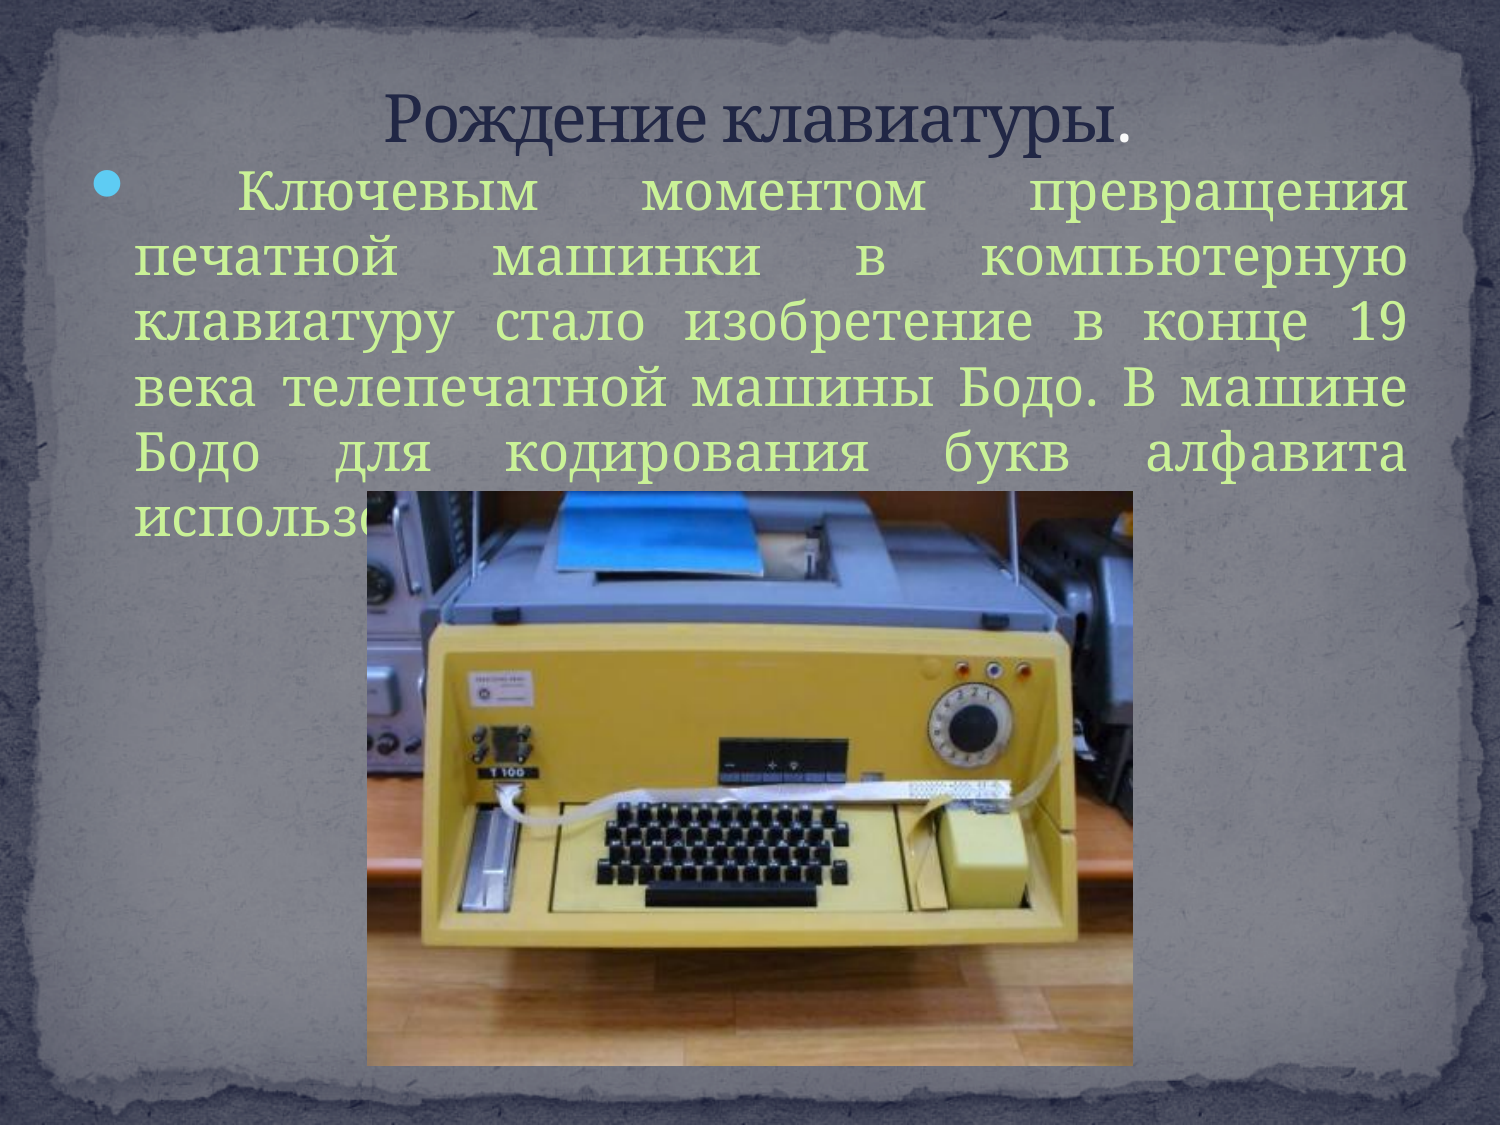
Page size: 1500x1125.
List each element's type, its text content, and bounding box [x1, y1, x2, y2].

picture [367, 491, 1134, 1066]
list Ключевым моментом превращения печатной машинки в компьютерную клавиатуру стало изобретение в конце 19 века телепечатной машины Бодо. В машине Бодо для кодирования букв алфавита использовался пятибитовый код. [75, 149, 1425, 899]
title Рождение клавиатуры. [91, 54, 1442, 164]
